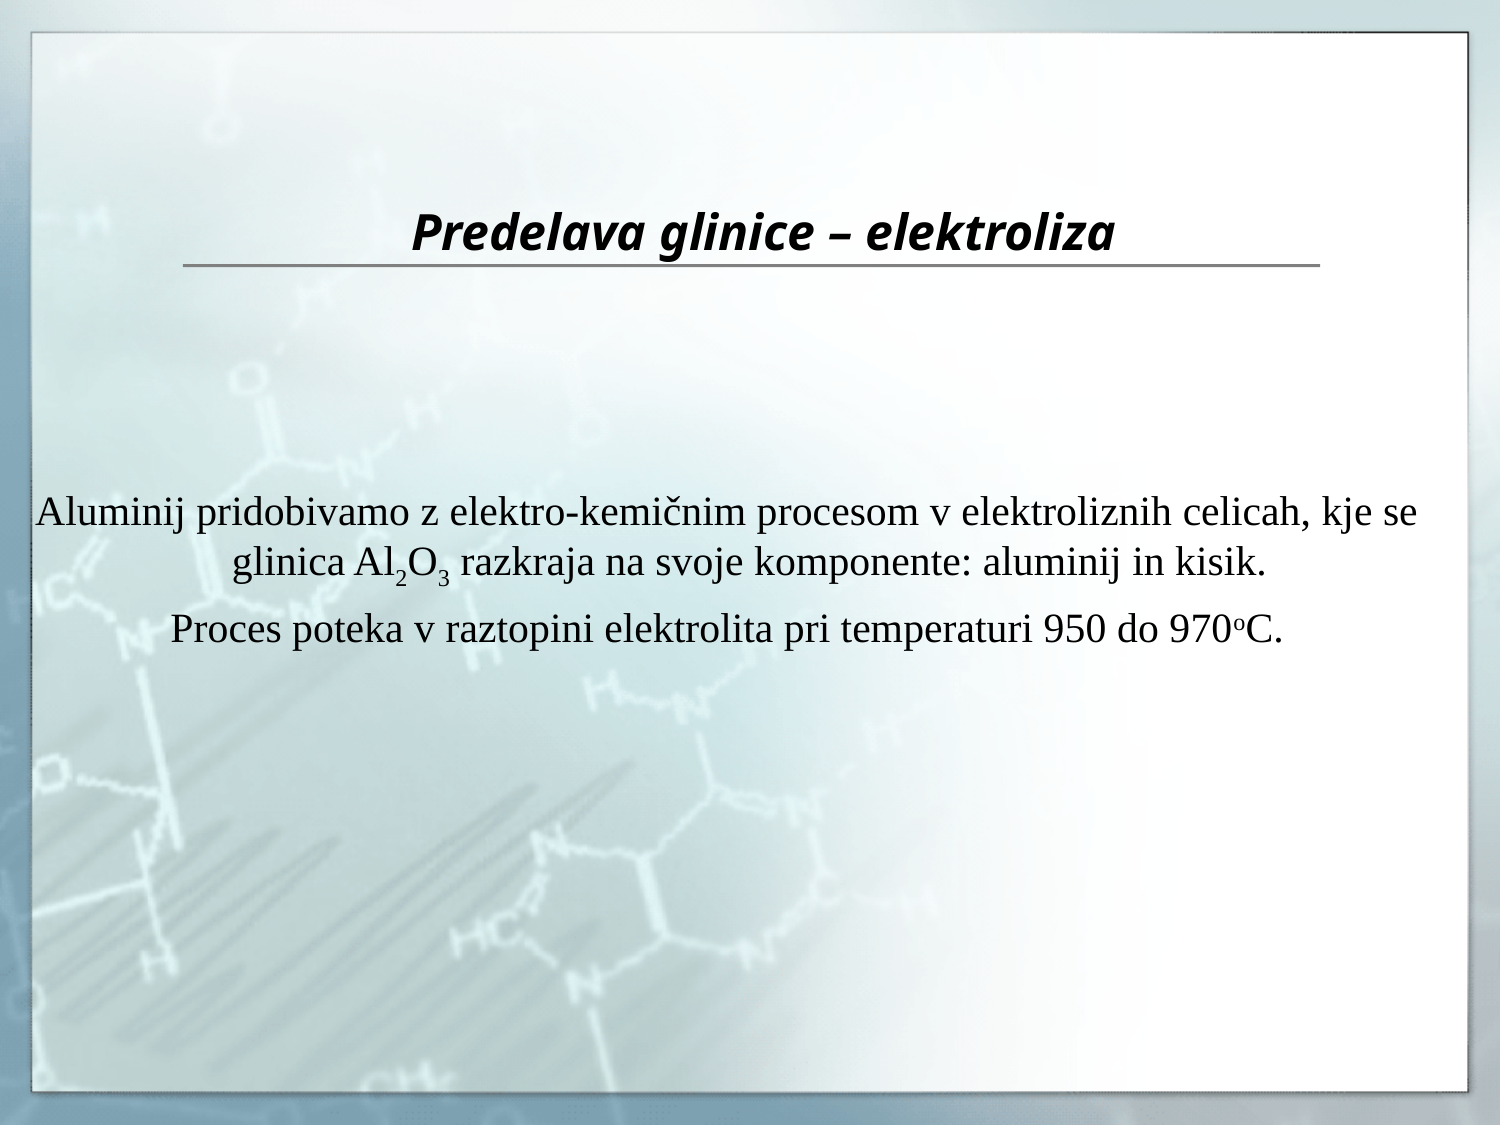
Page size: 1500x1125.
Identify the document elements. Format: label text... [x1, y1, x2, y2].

title Predelava glinice – elektroliza [199, 174, 1328, 287]
picture [0, 0, 1500, 1125]
list Aluminij pridobivamo z elektro-kemičnim procesom v elektroliznih celicah, kje se glinica Al2O3 razkraja na svoje komponente: aluminij in kisik. Proces poteka v raztopini elektrolita pri temperaturi 950 do 970oC. [16, 476, 1438, 767]
